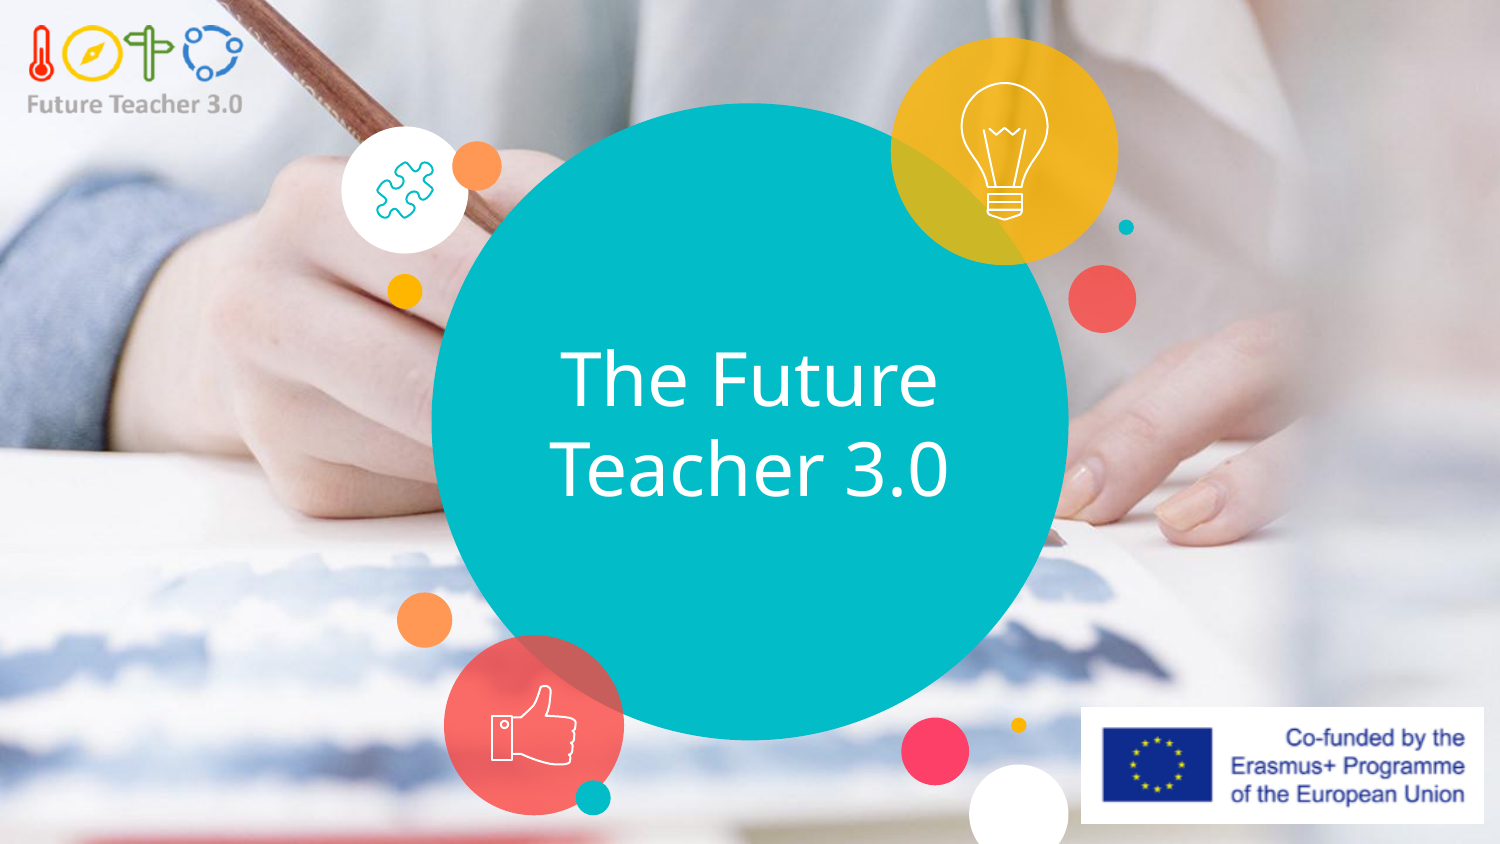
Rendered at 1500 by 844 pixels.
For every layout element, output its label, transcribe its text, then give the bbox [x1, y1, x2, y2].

picture [0, 0, 1500, 844]
title The Future Teacher 3.0 [452, 157, 1048, 686]
